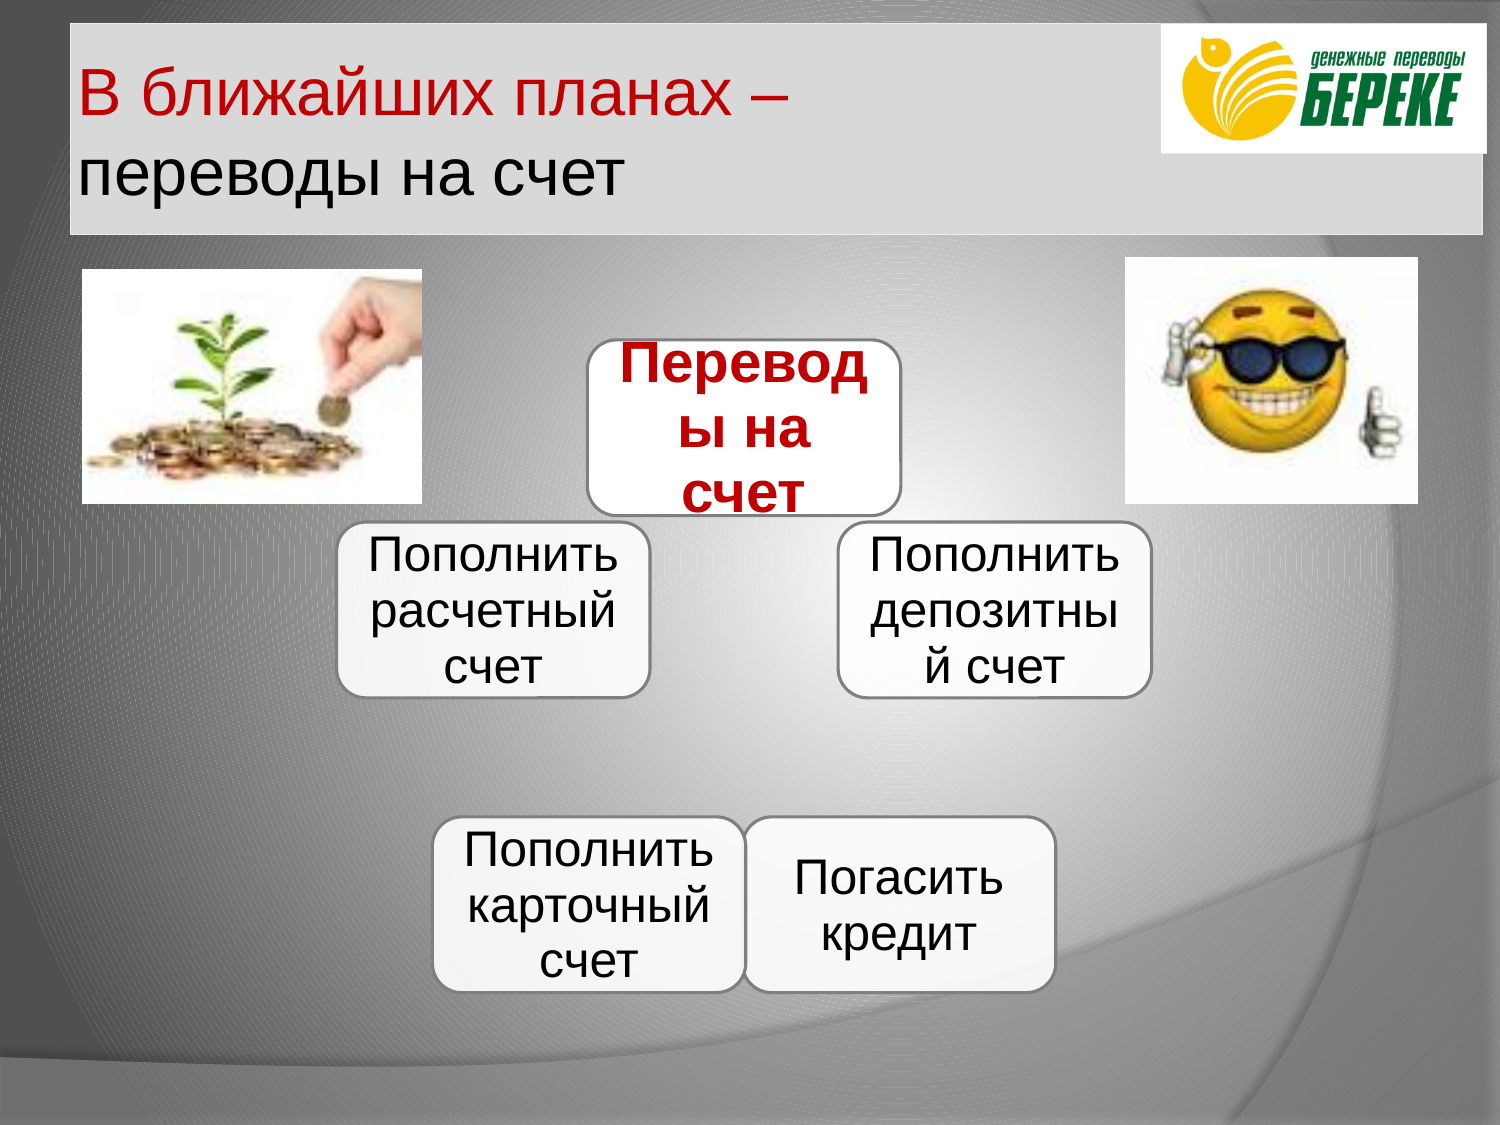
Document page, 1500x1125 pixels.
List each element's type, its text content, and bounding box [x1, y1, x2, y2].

title В ближайших планах – переводы на счет [70, 23, 1483, 235]
picture [81, 269, 423, 505]
picture [1124, 257, 1419, 504]
picture [1159, 23, 1487, 154]
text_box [116, 339, 1372, 1044]
